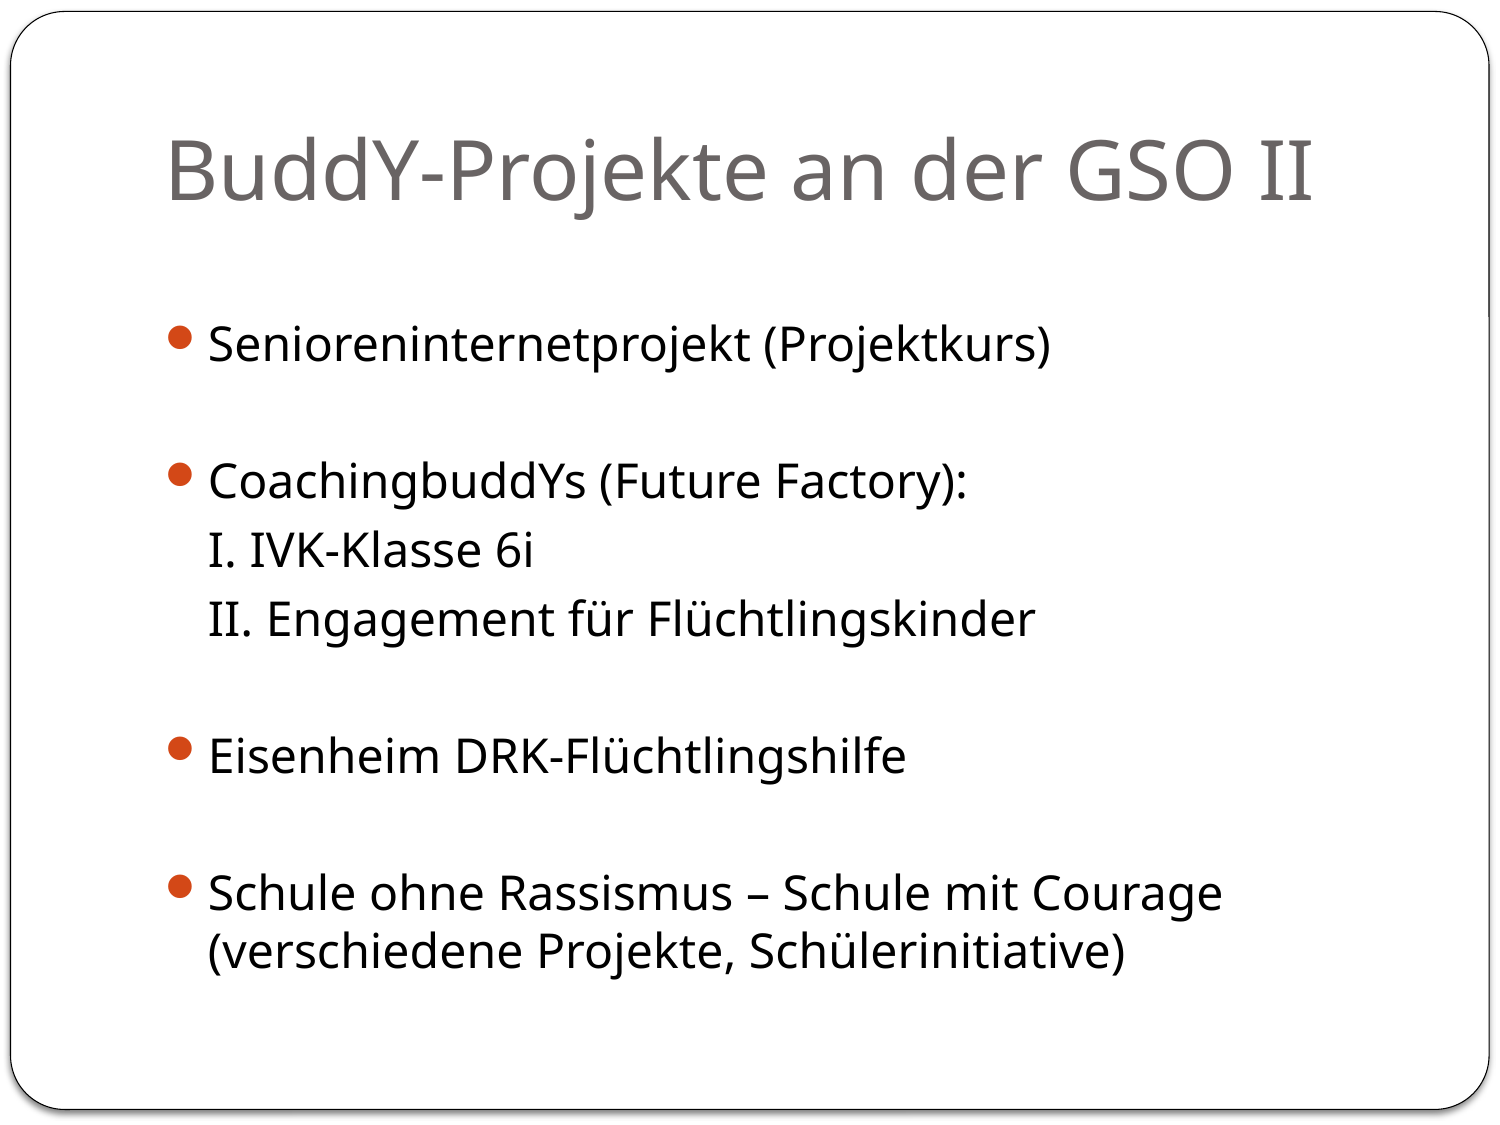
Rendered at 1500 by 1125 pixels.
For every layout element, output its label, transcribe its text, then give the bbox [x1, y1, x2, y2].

list Senioreninternetprojekt (Projektkurs) CoachingbuddYs (Future Factory): I. IVK-Klasse 6i II. Engagement für Flüchtlingskinder Eisenheim DRK-Flüchtlingshilfe Schule ohne Rassismus – Schule mit Courage (verschiedene Projekte, Schülerinitiative) [150, 237, 1425, 988]
title BuddY-Projekte an der GSO II [150, 45, 1425, 233]
